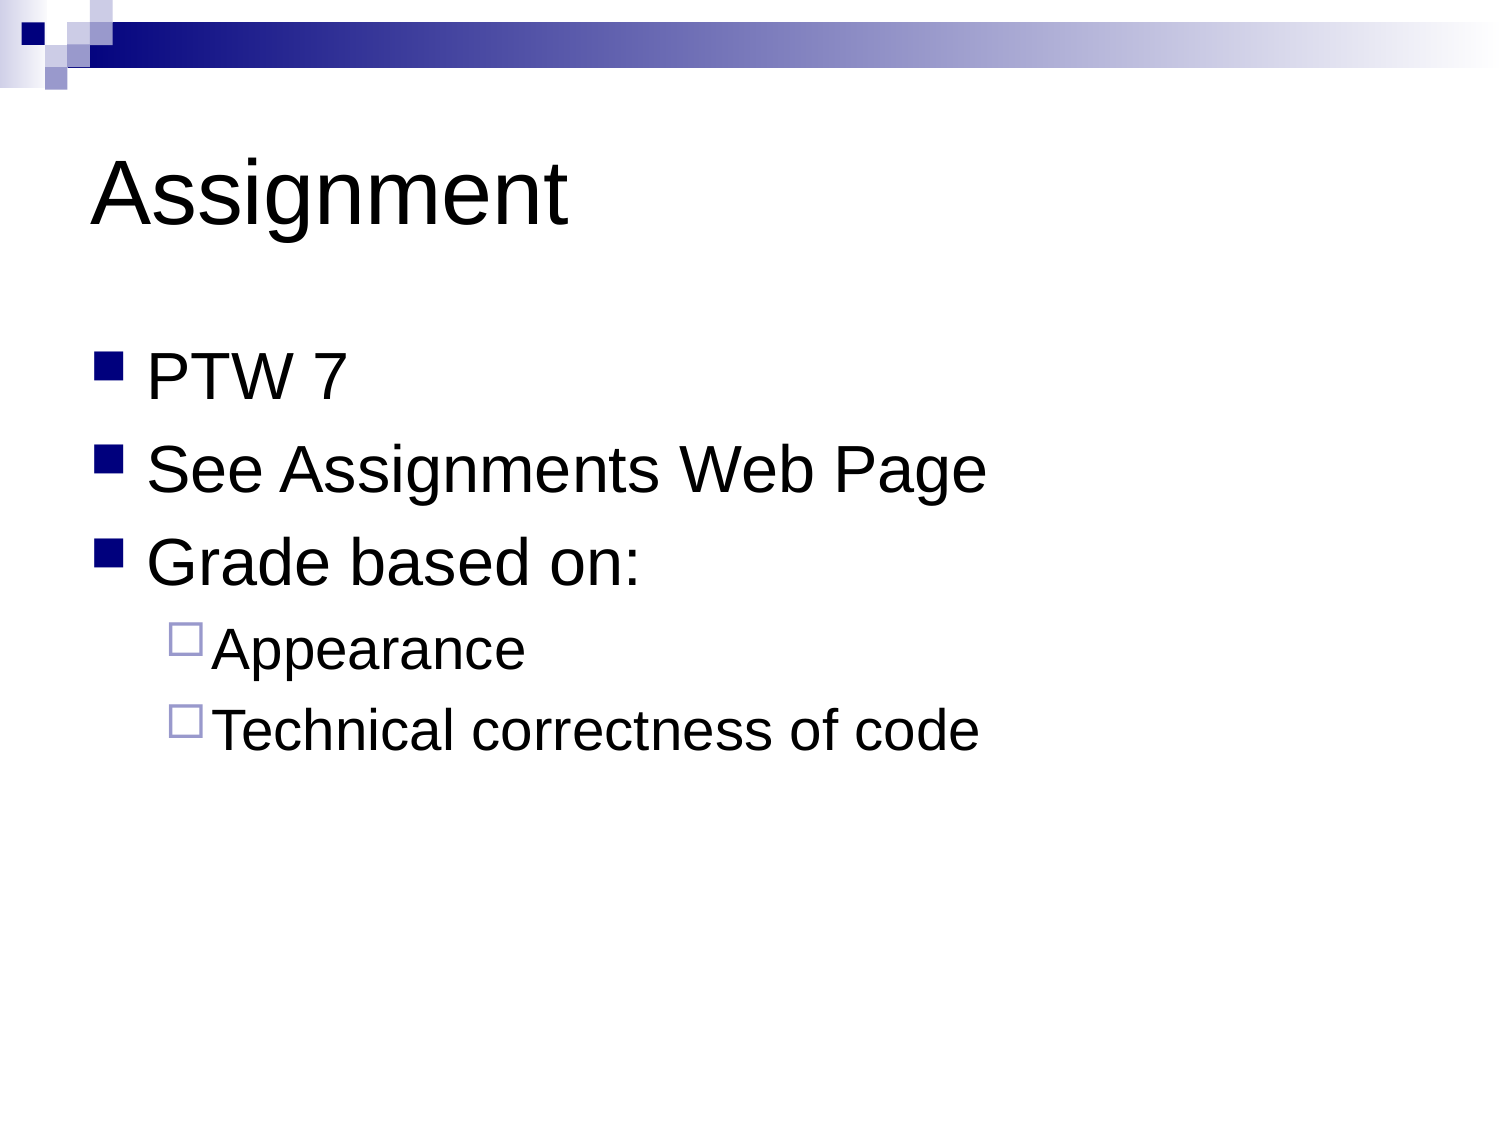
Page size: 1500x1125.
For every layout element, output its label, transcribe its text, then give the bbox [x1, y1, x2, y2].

list PTW 7 See Assignments Web Page Grade based on: Appearance Technical correctness of code [74, 324, 1426, 963]
title Assignment [74, 74, 1426, 301]
